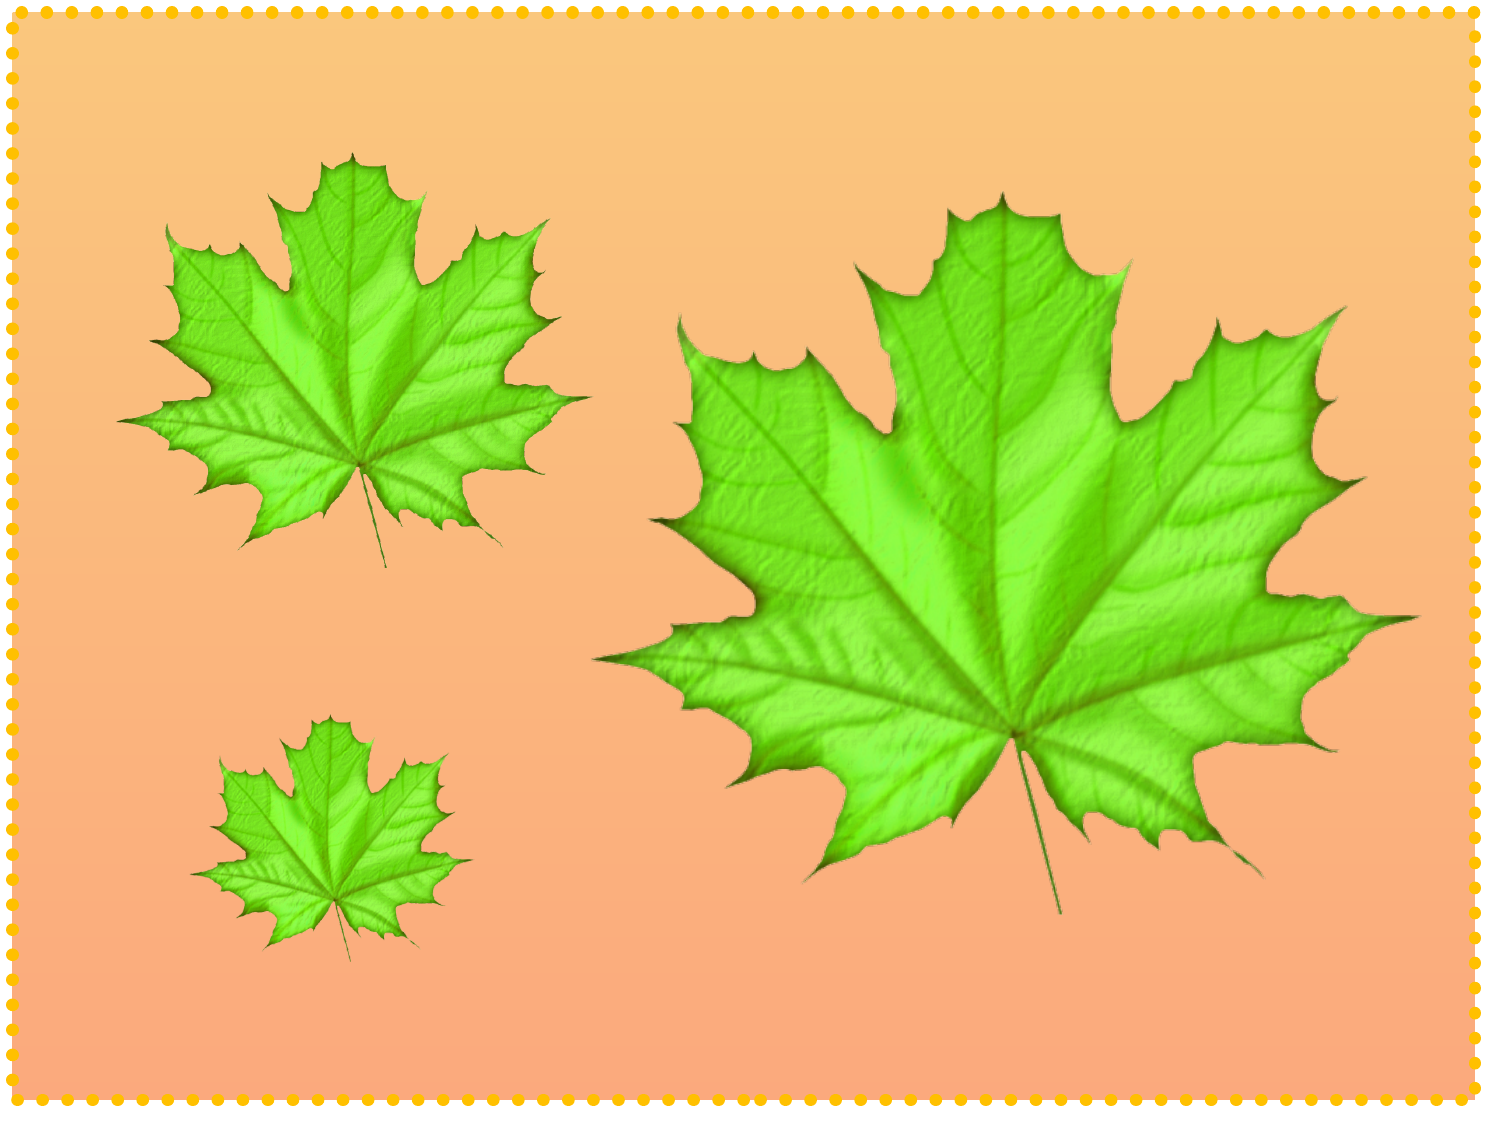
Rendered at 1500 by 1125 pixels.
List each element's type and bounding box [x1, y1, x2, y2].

text_box [10, 10, 1477, 1102]
picture [187, 712, 476, 965]
picture [112, 149, 1426, 922]
